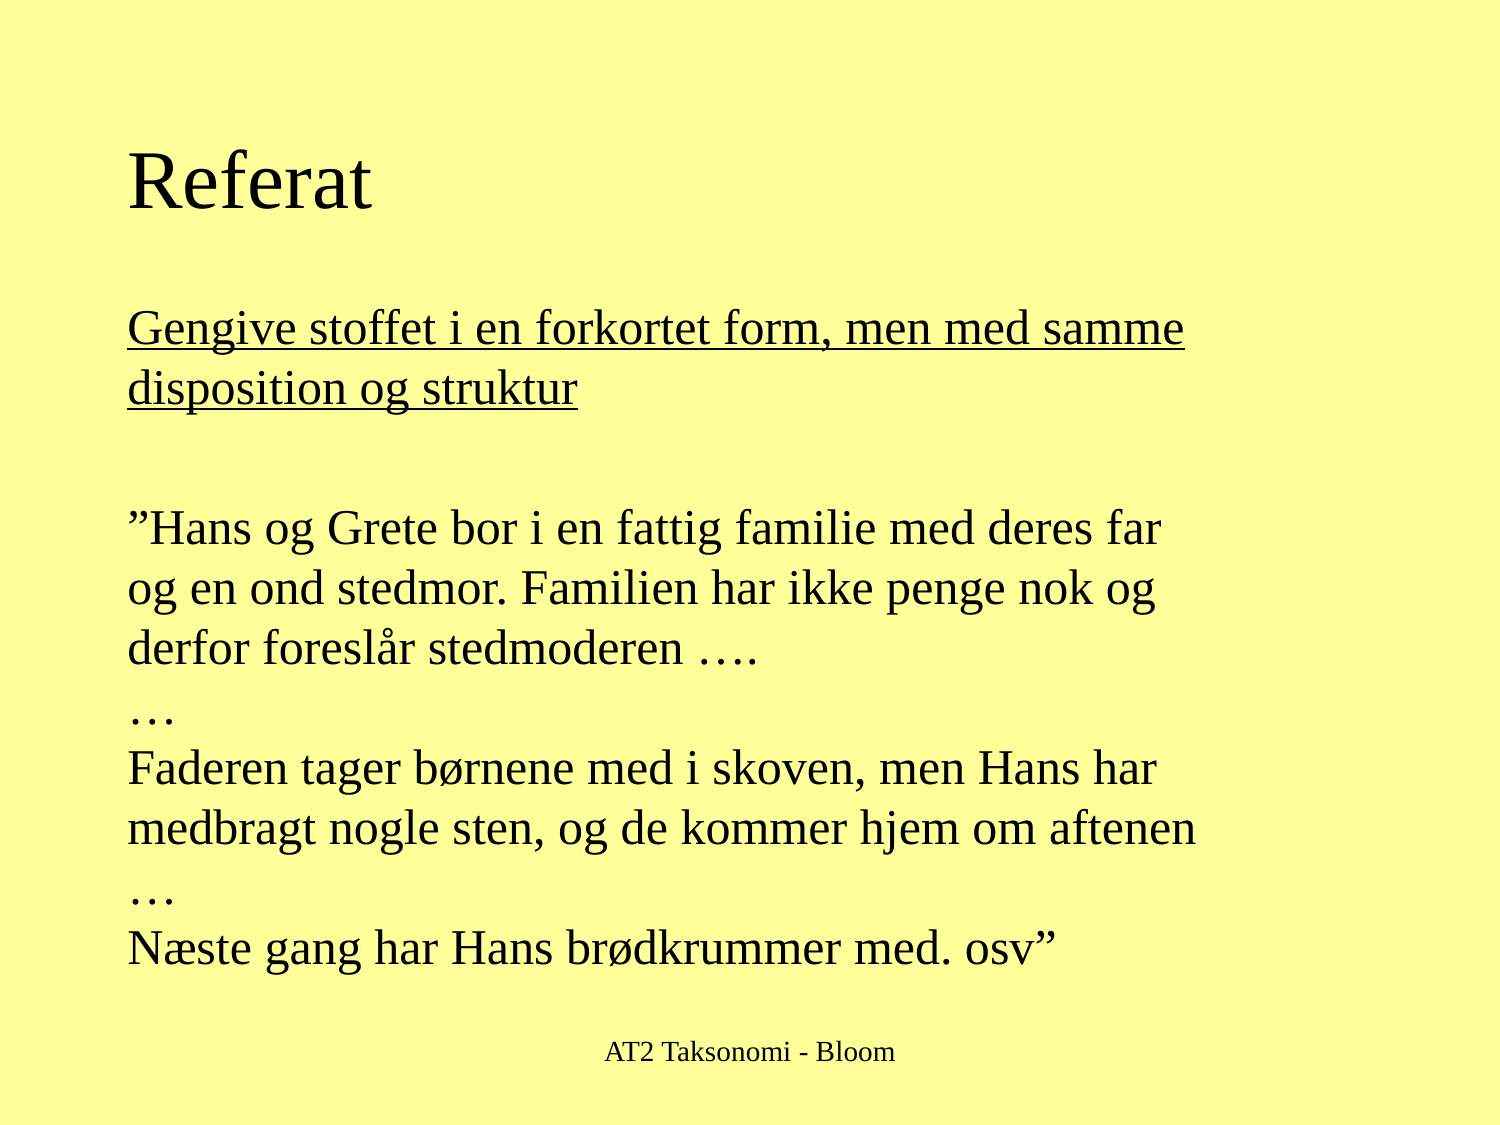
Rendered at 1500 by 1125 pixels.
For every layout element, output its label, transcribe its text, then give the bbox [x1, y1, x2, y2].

text_box ”Hans og Grete bor i en fattig familie med deres far og en ond stedmor. Familien har ikke penge nok og derfor foreslår stedmoderen …. … Faderen tager børnene med i skoven, men Hans har medbragt nogle sten, og de kommer hjem om aftenen … Næste gang har Hans brødkrummer med. osv” [112, 487, 1229, 1043]
text_box Gengive stoffet i en forkortet form, men med samme disposition og struktur [112, 287, 1238, 423]
footer AT2 Taksonomi - Bloom [512, 1043, 988, 1101]
text_box Referat [112, 117, 388, 287]
